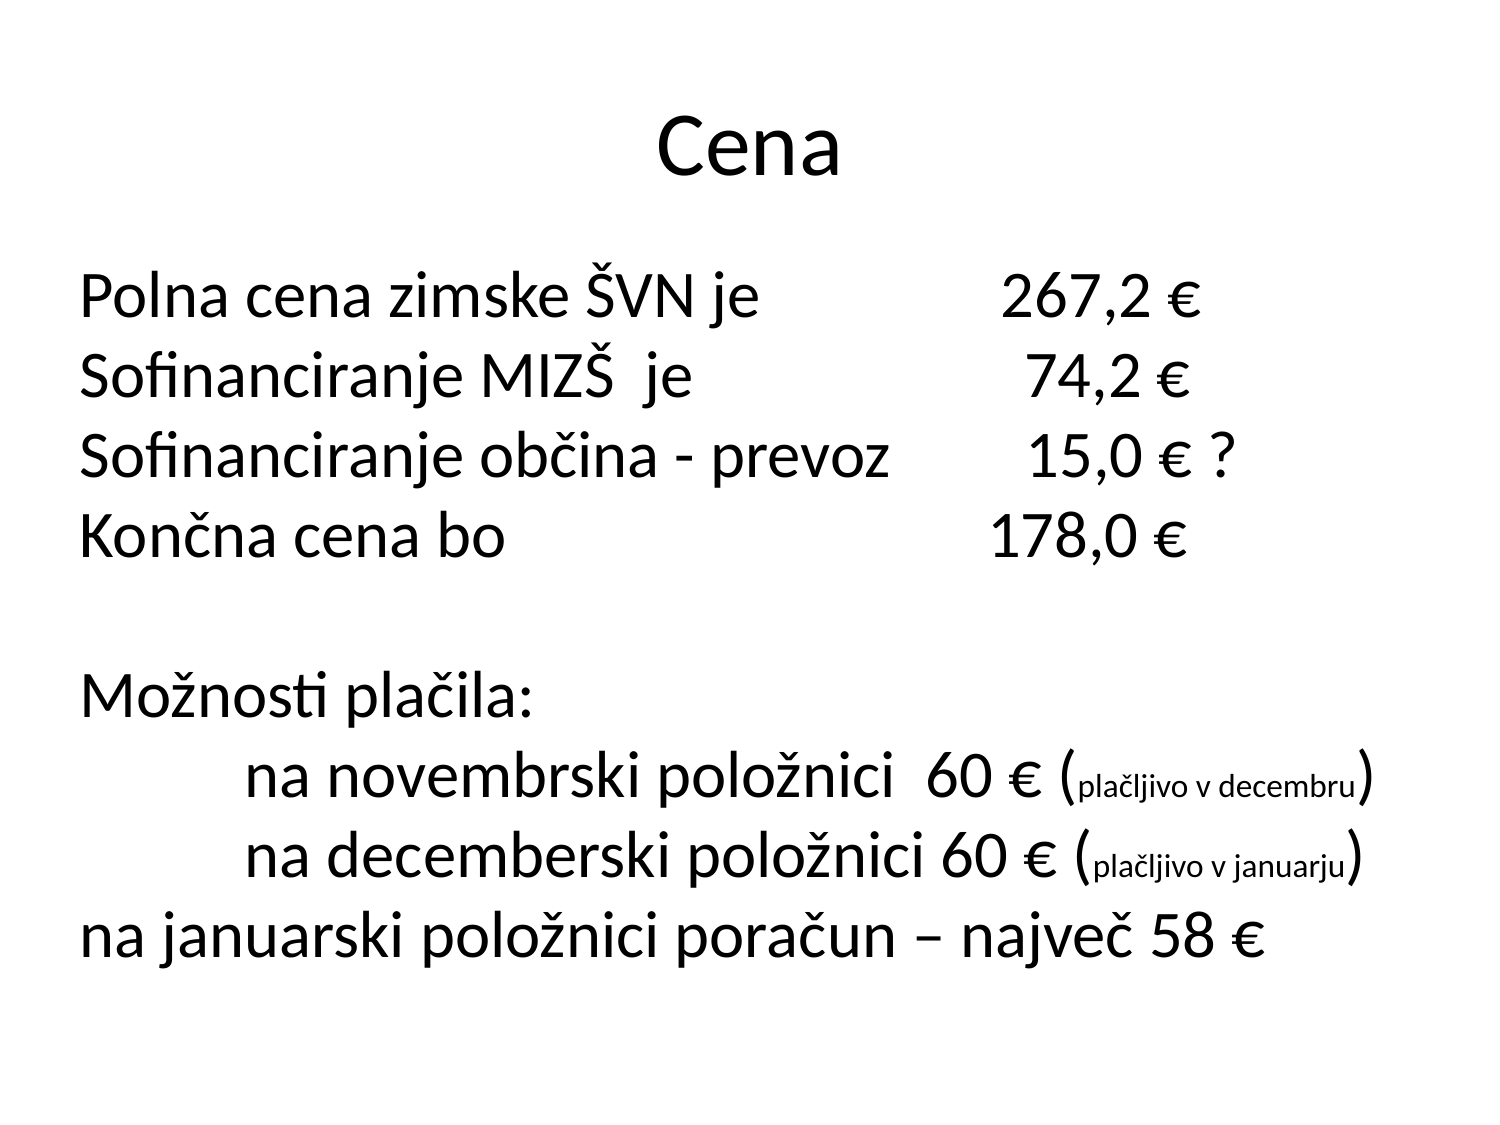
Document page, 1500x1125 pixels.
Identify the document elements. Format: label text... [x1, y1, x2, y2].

title Cena [75, 45, 1425, 233]
text_box Polna cena zimske ŠVN je 267,2 € Sofinanciranje MIZŠ je 74,2 € Sofinanciranje občina - prevoz 15,0 € ? Končna cena bo 178,0 € Možnosti plačila: na novembrski položnici 60 € (plačljivo v decembru) na decemberski položnici 60 € (plačljivo v januarju) na januarski položnici poračun – največ 58 € [64, 243, 1436, 978]
